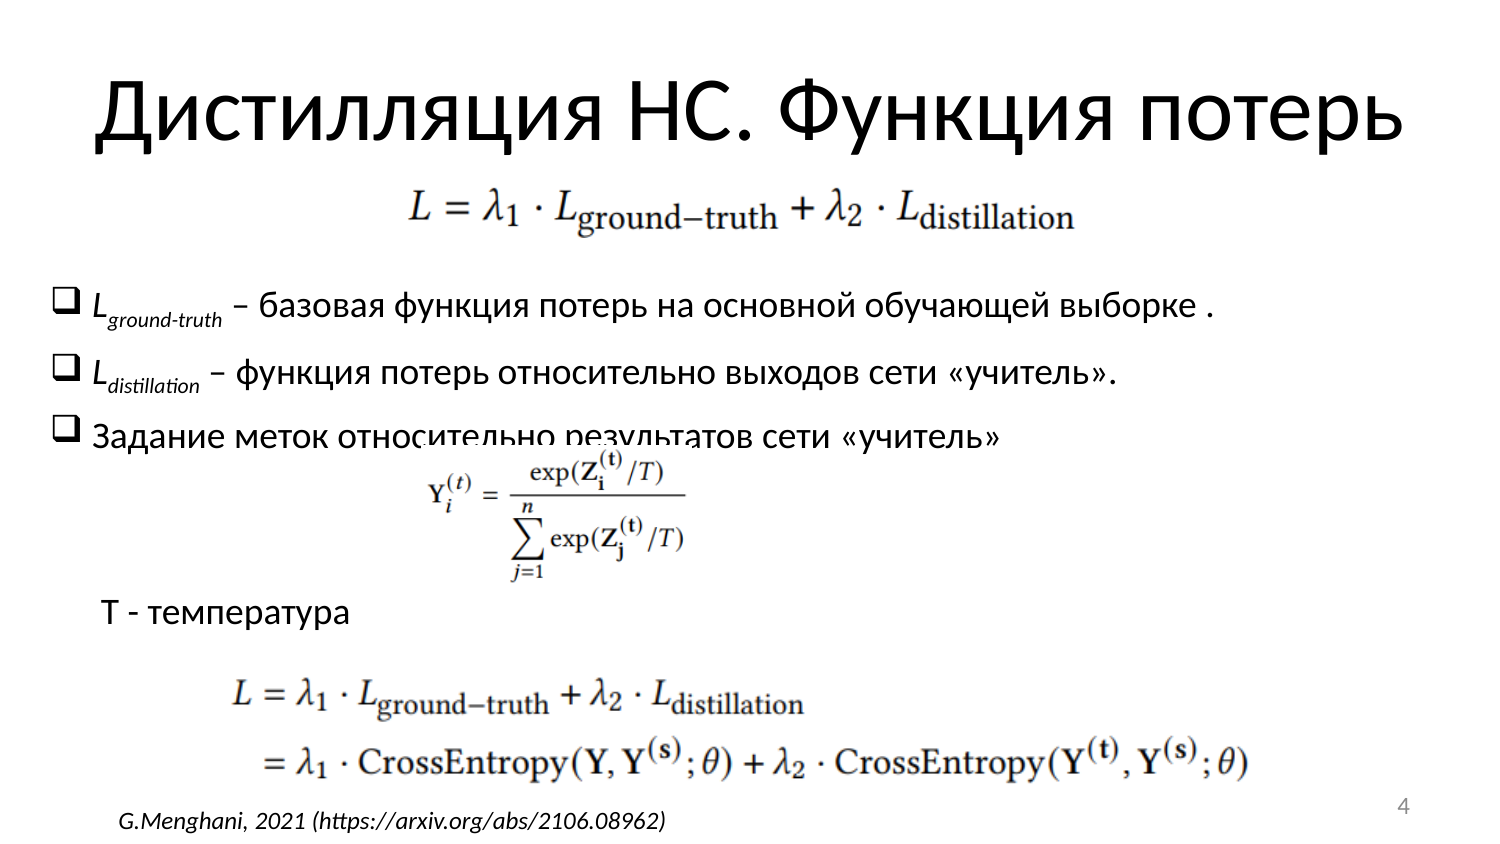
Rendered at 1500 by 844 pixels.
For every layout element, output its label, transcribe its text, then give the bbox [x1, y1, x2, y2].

title Дистилляция НС. Функция потерь [75, 33, 1425, 175]
picture [398, 175, 1079, 238]
slide_number 4 [1074, 782, 1425, 827]
picture [421, 445, 692, 589]
picture [210, 655, 1263, 799]
text_box Lground-truth – базовая функция потерь на основной обучающей выборке . Ldistillation – функция потерь относительно выходов сети «учитель». Задание меток относительно результатов сети «учитель» T - температура [35, 257, 1383, 640]
text_box G.Menghani, 2021 (https://arxiv.org/abs/2106.08962) [103, 796, 683, 842]
